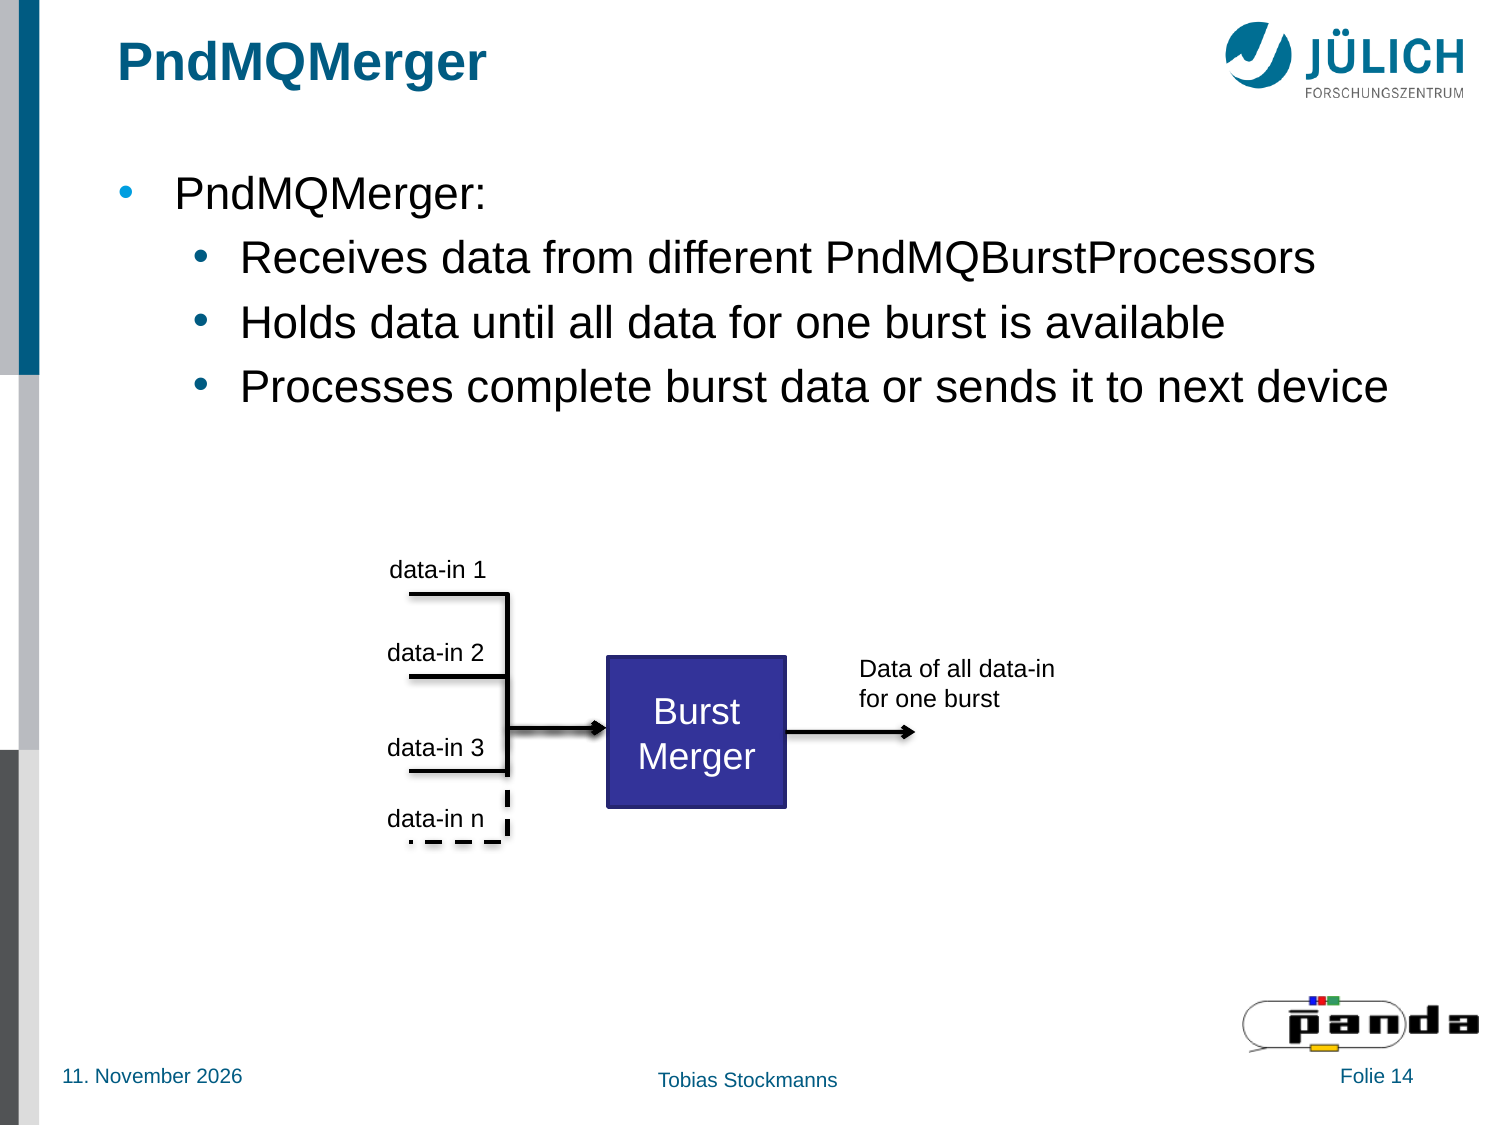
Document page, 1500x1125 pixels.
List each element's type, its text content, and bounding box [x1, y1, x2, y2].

text_box data-in 1 [374, 546, 503, 592]
title PndMQMerger [116, 11, 1208, 106]
picture [1224, 20, 1463, 98]
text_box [408, 727, 607, 842]
text_box Data of all data-in for one burst [844, 645, 1199, 720]
list PndMQMerger: Receives data from different PndMQBurstProcessors Holds data until all data for one burst is available Processes complete burst data or sends it to next device [117, 163, 1394, 988]
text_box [408, 676, 607, 727]
text_box data-in 3 [372, 723, 402, 769]
picture [1242, 996, 1479, 1053]
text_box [408, 593, 607, 676]
text_box Burst Merger [610, 655, 787, 809]
text_box data-in 2 [372, 629, 403, 674]
text_box data-in n [372, 794, 403, 840]
